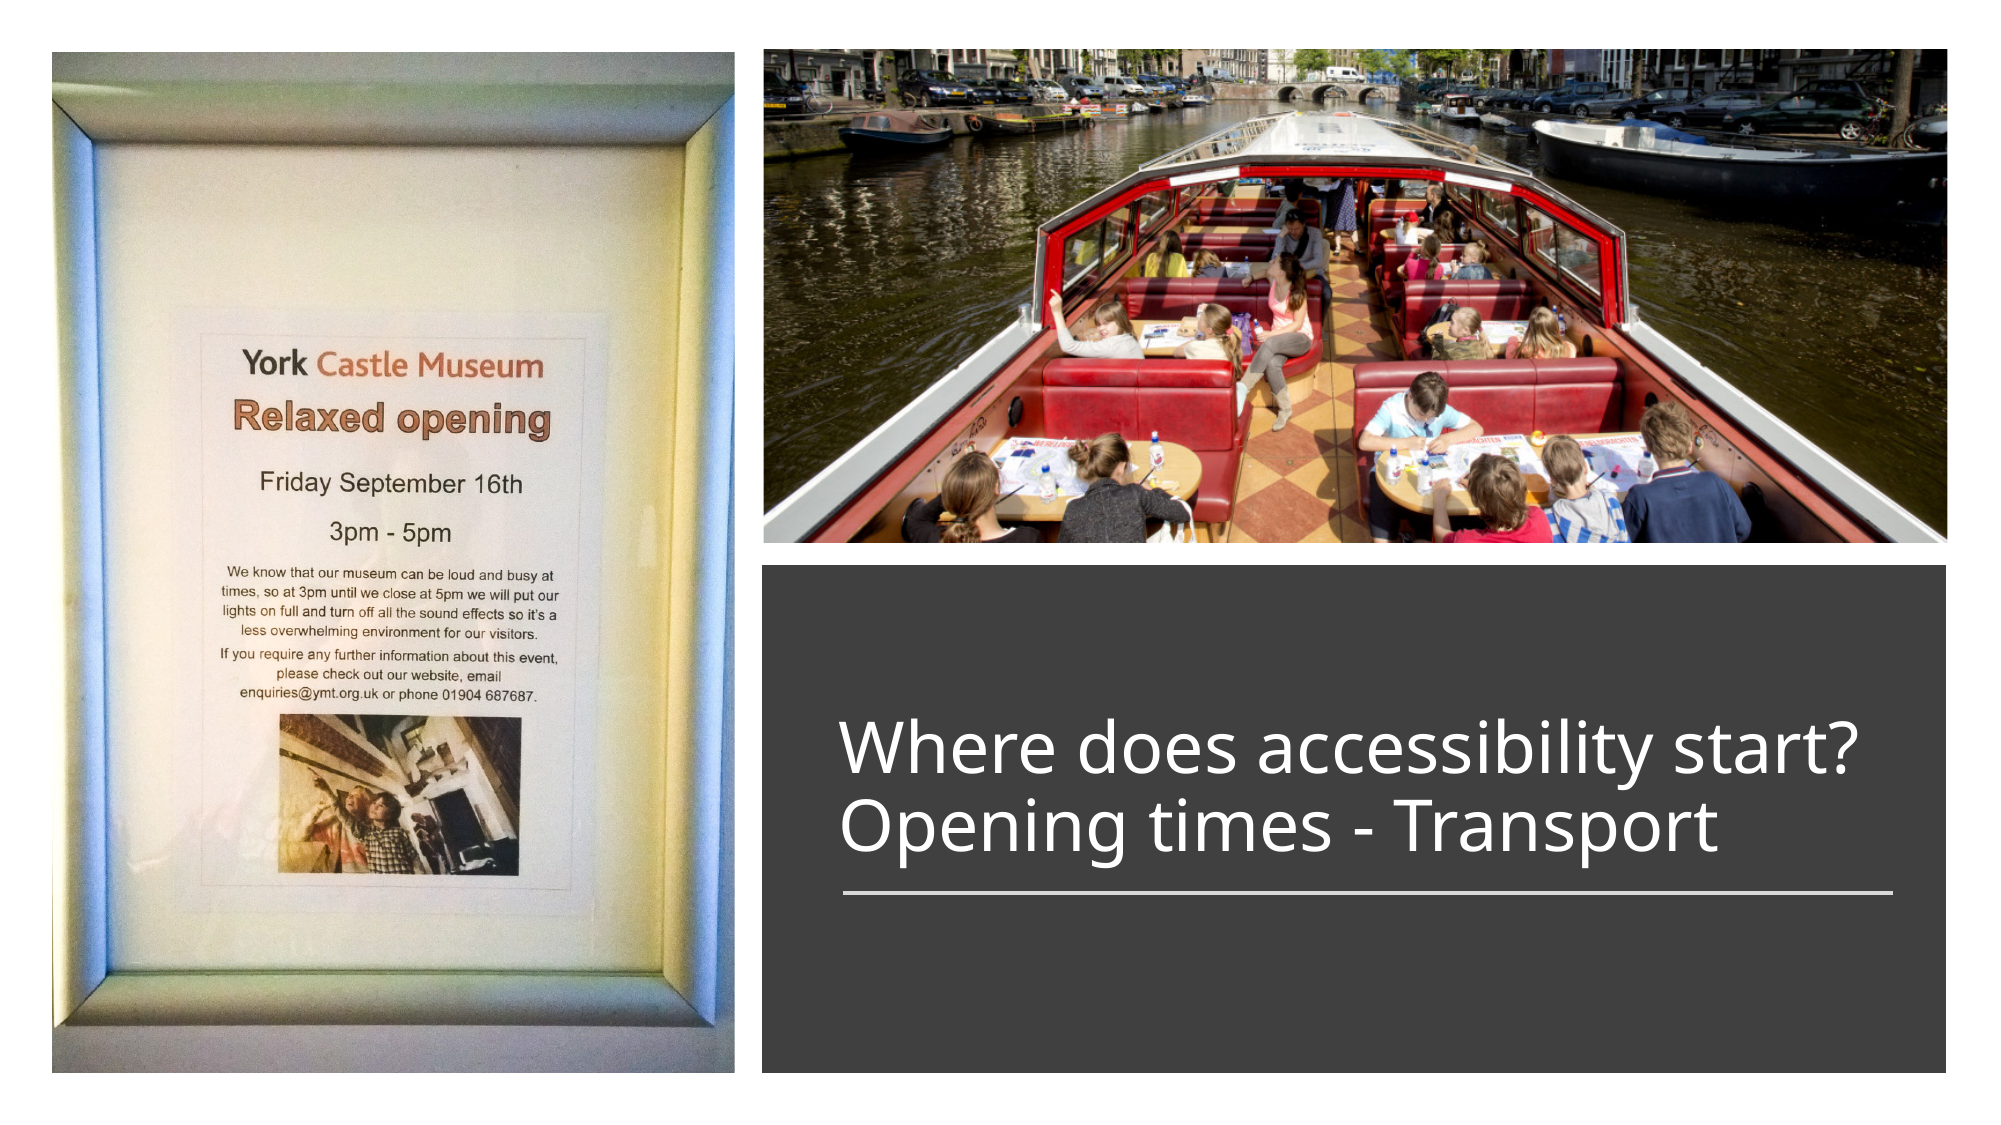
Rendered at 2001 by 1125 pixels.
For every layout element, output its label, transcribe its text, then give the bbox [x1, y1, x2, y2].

title Where does accessibility start? Opening times - Transport [823, 625, 1885, 875]
picture [52, 52, 735, 1073]
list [763, 49, 1948, 543]
text_box [771, 575, 1937, 1064]
text_box [0, 0, 2000, 1125]
